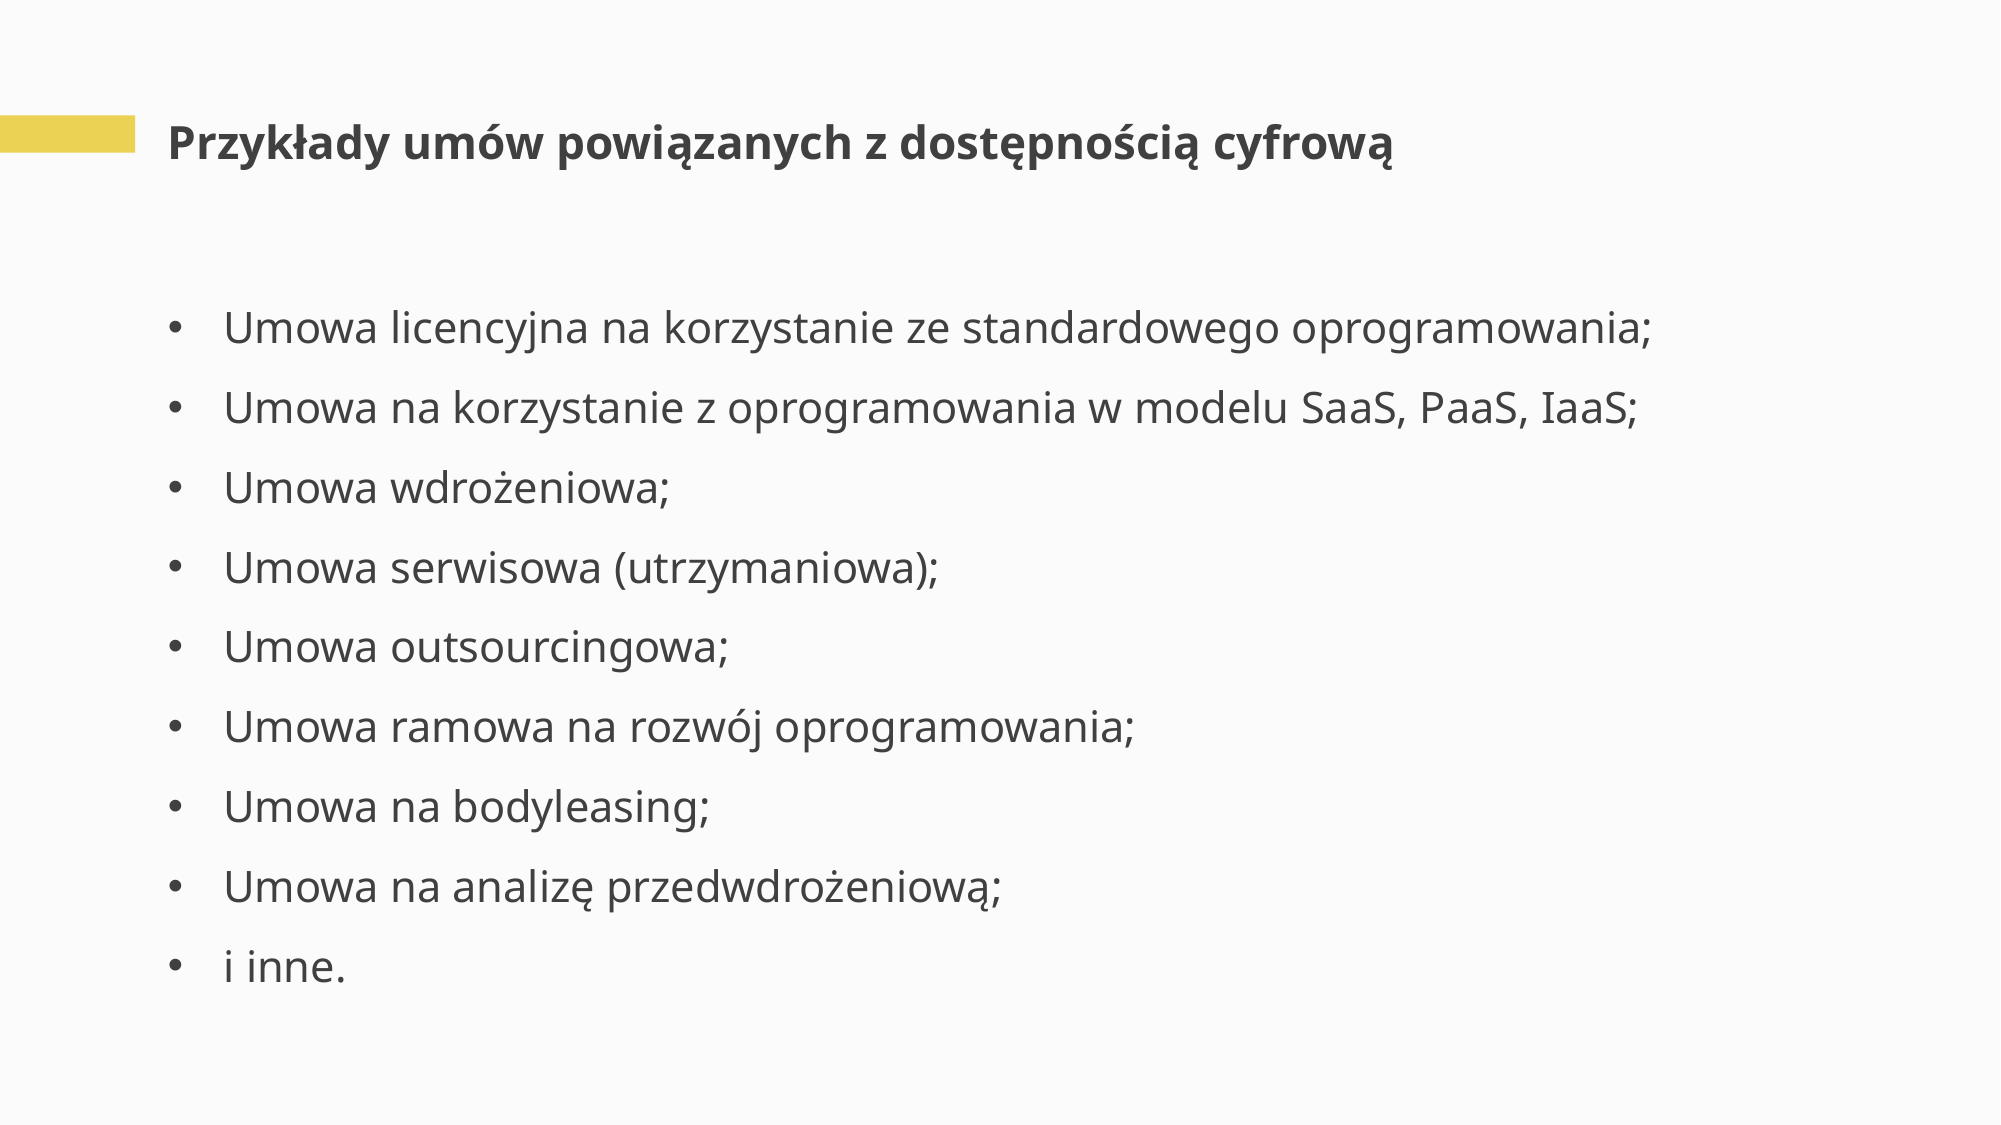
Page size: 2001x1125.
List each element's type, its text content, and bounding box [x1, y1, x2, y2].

list Umowa licencyjna na korzystanie ze standardowego oprogramowania; Umowa na korzystanie z oprogramowania w modelu SaaS, PaaS, IaaS; Umowa wdrożeniowa; Umowa serwisowa (utrzymaniowa); Umowa outsourcingowa; Umowa ramowa na rozwój oprogramowania; Umowa na bodyleasing; Umowa na analizę przedwdrożeniową; i inne. [152, 285, 1886, 1004]
title Przykłady umów powiązanych z dostępnością cyfrową [152, 98, 1886, 211]
